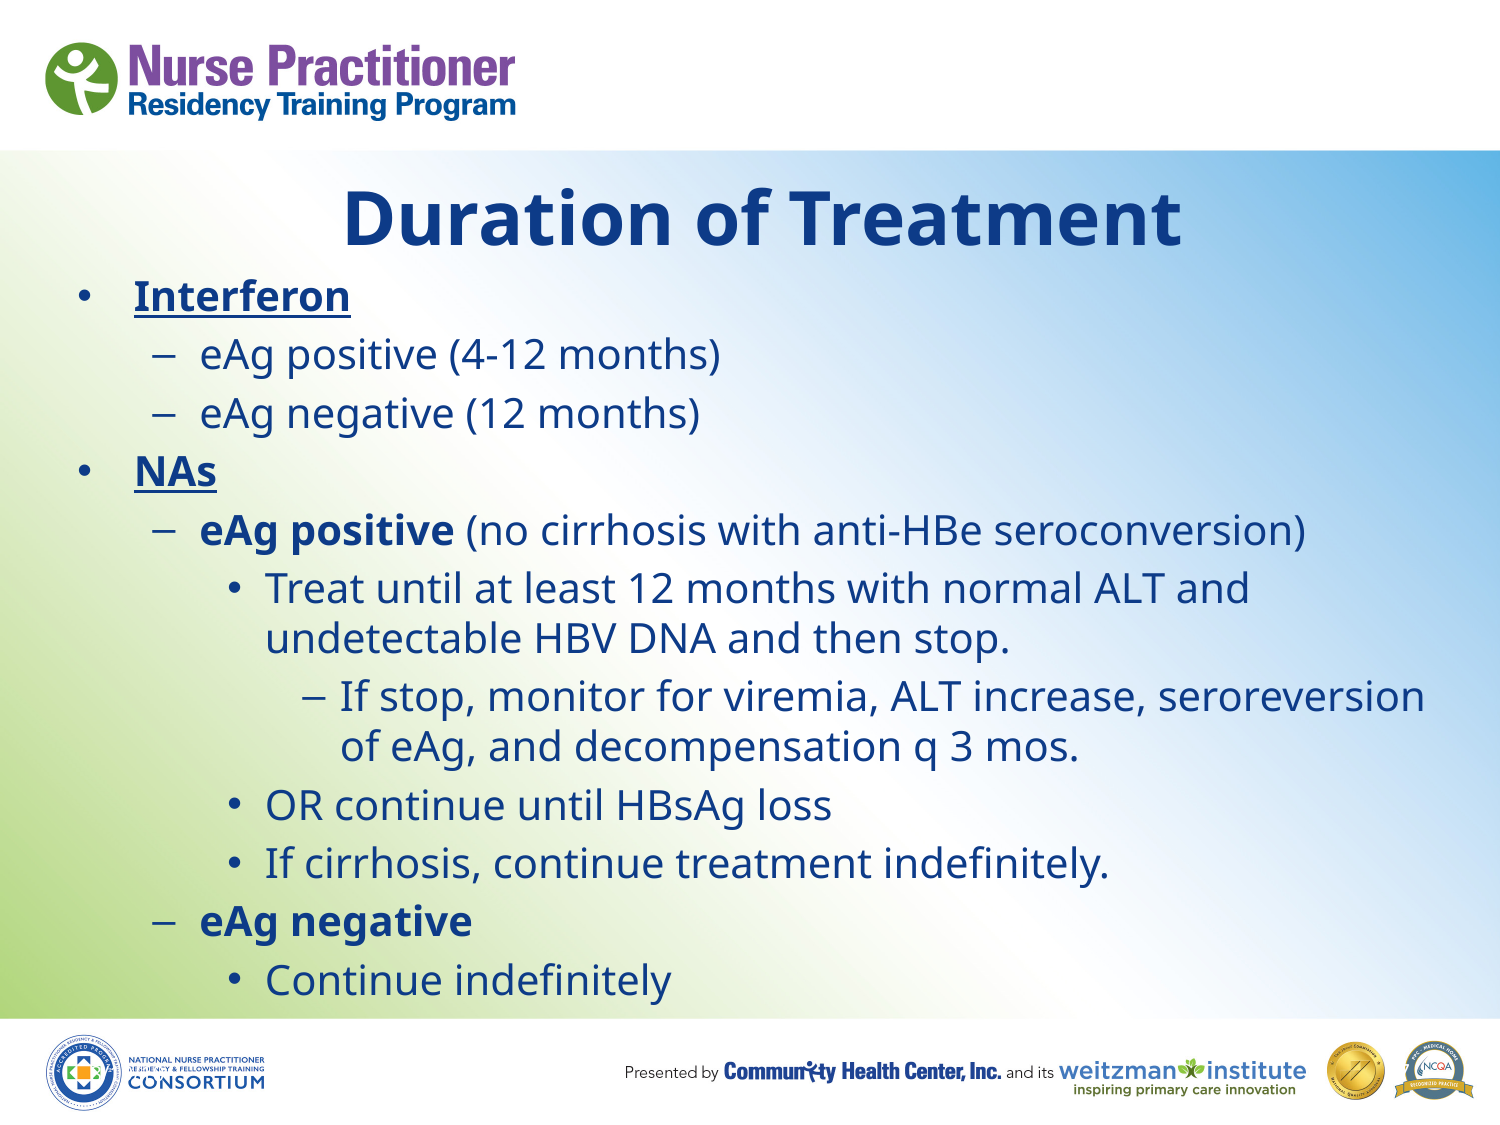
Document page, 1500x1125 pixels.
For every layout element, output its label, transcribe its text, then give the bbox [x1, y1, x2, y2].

list Interferon eAg positive (4-12 months) eAg negative (12 months) NAs eAg positive (no cirrhosis with anti-HBe seroconversion) Treat until at least 12 months with normal ALT and undetectable HBV DNA and then stop. If stop, monitor for viremia, ALT increase, seroreversion of eAg, and decompensation q 3 mos. OR continue until HBsAg loss If cirrhosis, continue treatment indefinitely. eAg negative Continue indefinitely [62, 262, 1463, 1005]
slide_number 37 [1074, 1042, 1425, 1103]
title Duration of Treatment [62, 149, 1463, 262]
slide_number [75, 1042, 425, 1103]
picture [0, 0, 1500, 1125]
